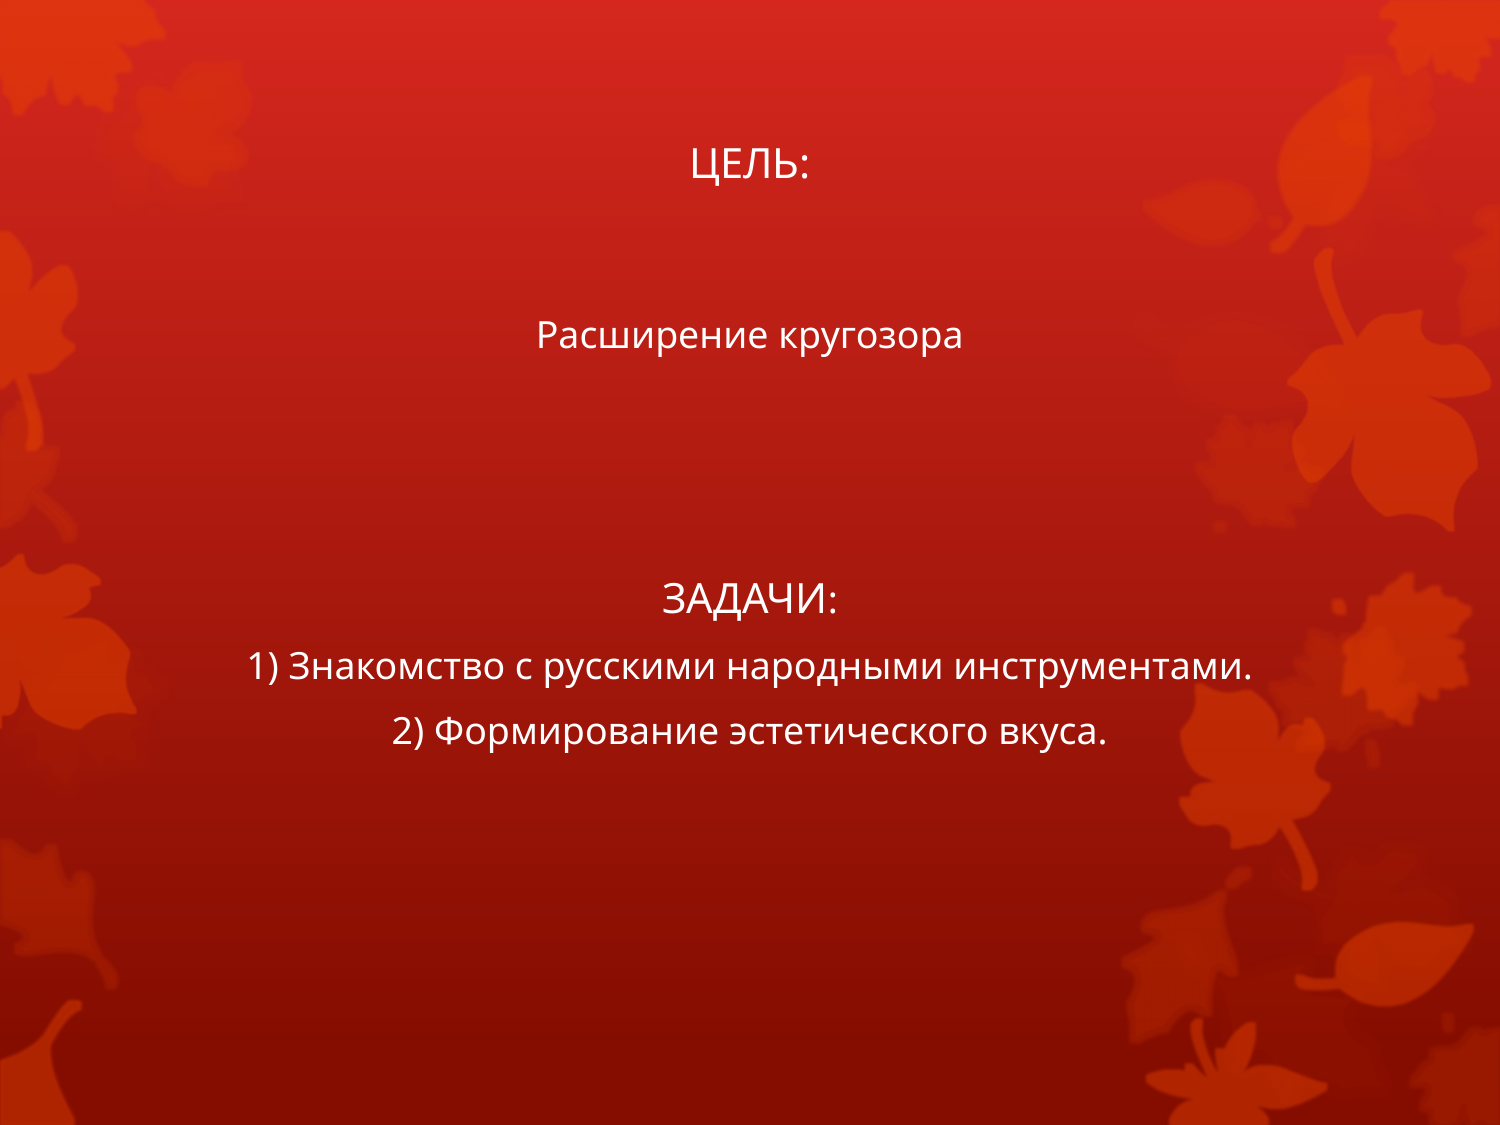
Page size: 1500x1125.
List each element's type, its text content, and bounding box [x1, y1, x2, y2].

list Расширение кругозора ЗАДАЧИ: 1) Знакомство с русскими народными инструментами. 2) Формирование эстетического вкуса. [165, 296, 1335, 962]
title ЦЕЛЬ: [165, 110, 1335, 263]
